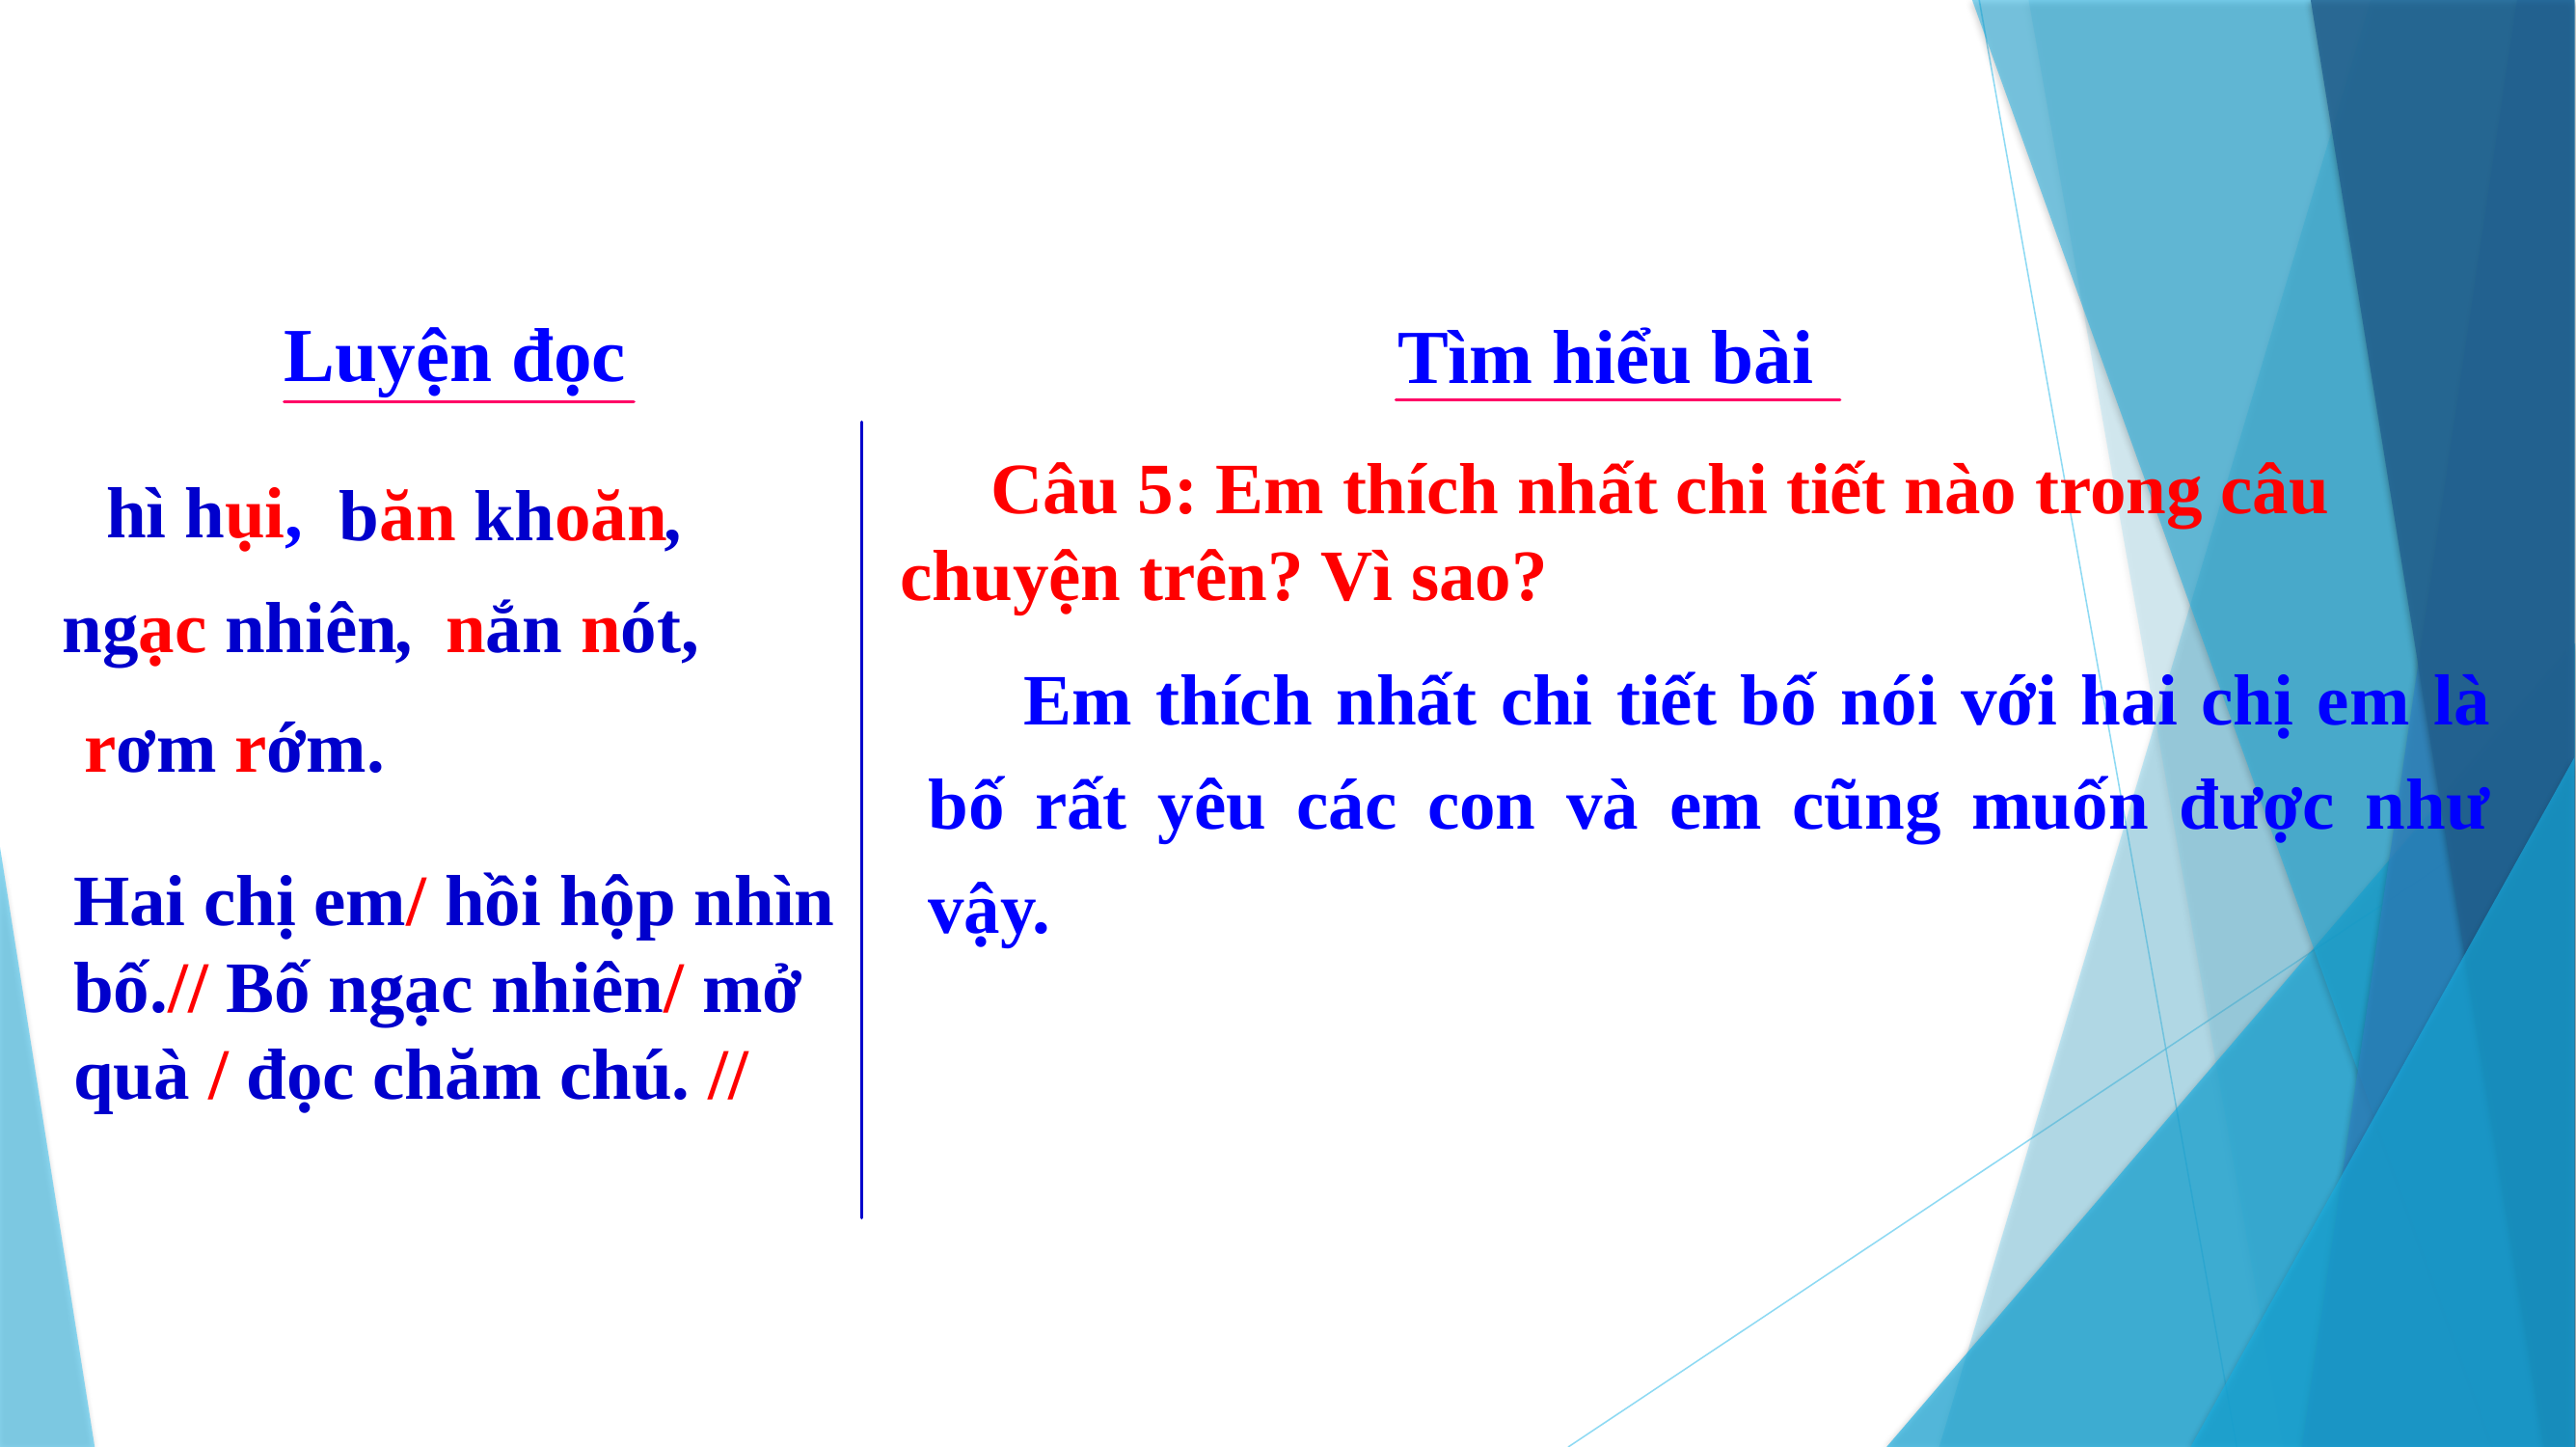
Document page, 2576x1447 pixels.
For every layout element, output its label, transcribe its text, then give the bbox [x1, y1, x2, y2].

text_box băn khoăn, [325, 461, 749, 563]
text_box Em thích nhất chi tiết bố nói với hai chị em là bố rất yêu các con và em cũng muốn được như vậy. [913, 628, 2506, 955]
text_box nắn nót, [431, 572, 790, 674]
text_box Hai chị em/ hồi hộp nhìn bố.// Bố ngạc nhiên/ mở quà / đọc chăm chú. // [59, 846, 852, 1122]
text_box hì hụi, [92, 457, 347, 560]
text_box ngạc nhiên, [47, 573, 456, 675]
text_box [271, 298, 639, 404]
text_box Câu 5: Em thích nhất chi tiết nào trong câu chuyện trên? Vì sao? [885, 433, 2506, 622]
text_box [1384, 301, 1841, 406]
text_box rơm rớm. [69, 693, 408, 794]
